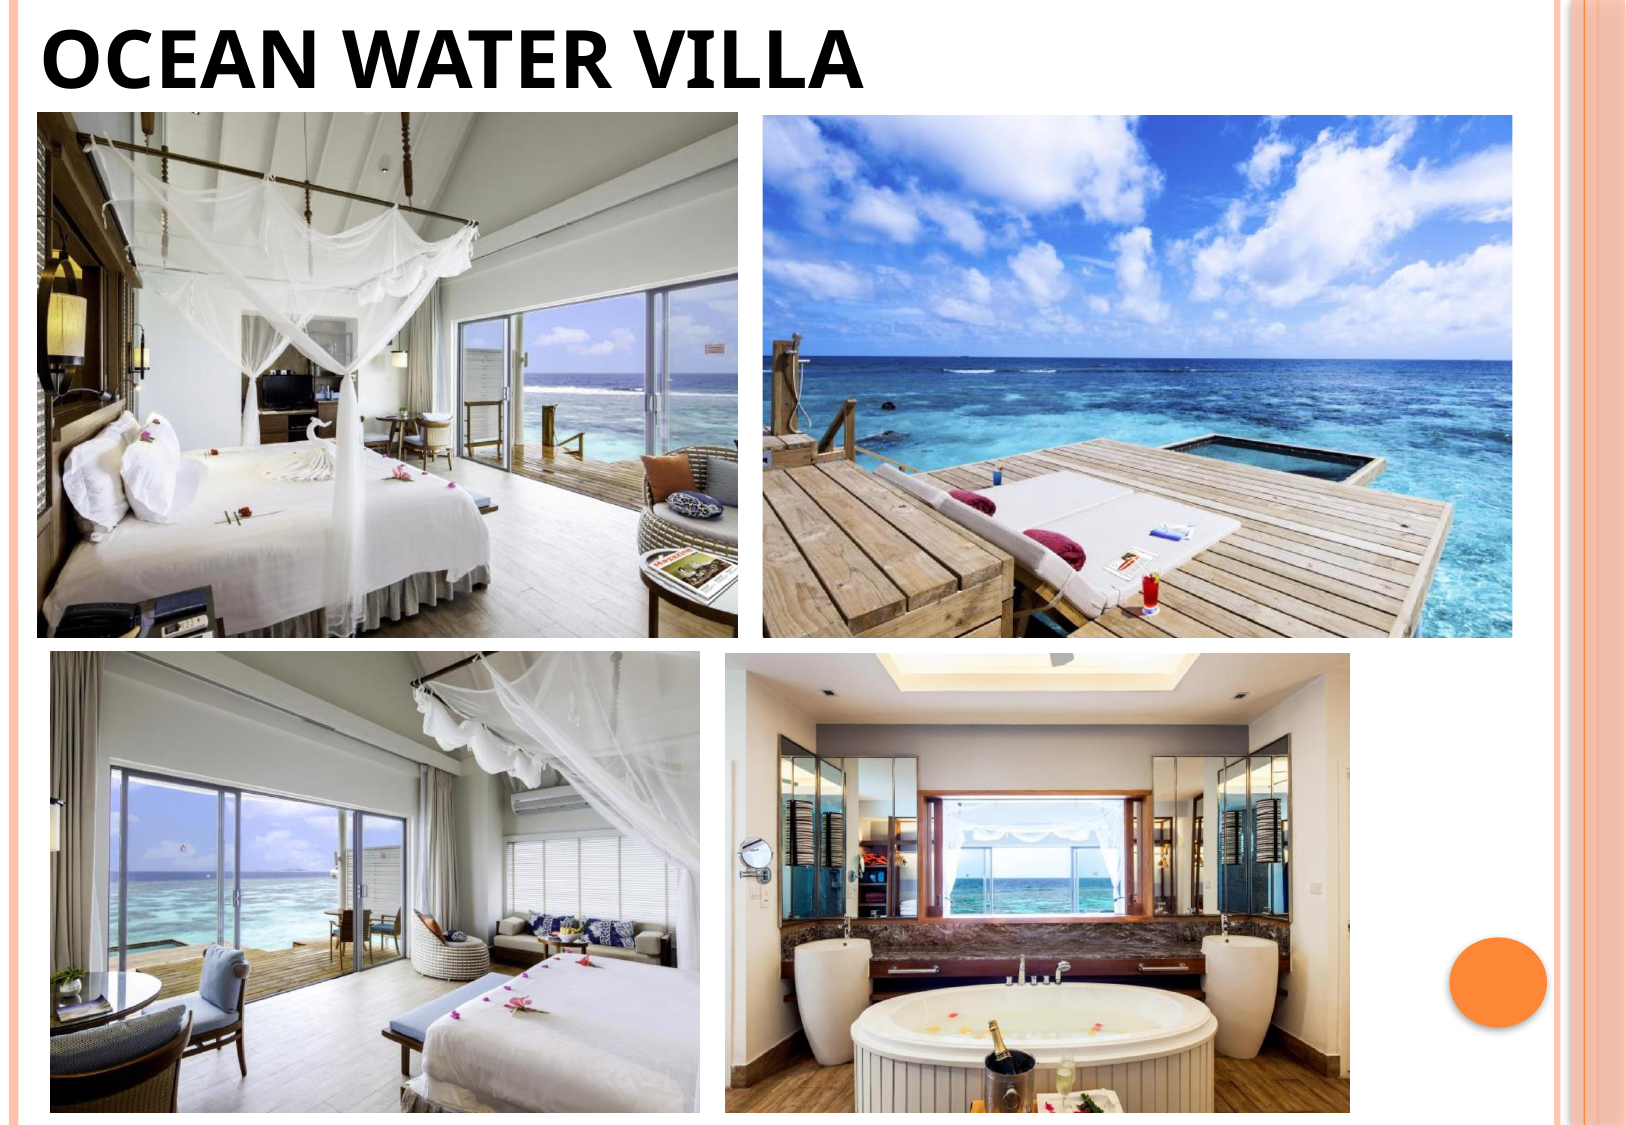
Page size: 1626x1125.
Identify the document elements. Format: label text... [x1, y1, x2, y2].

picture [724, 652, 1351, 1113]
picture [761, 114, 1513, 638]
text_box Ocean Water Villa [24, 0, 1375, 113]
picture [49, 650, 701, 1114]
picture [36, 111, 738, 638]
